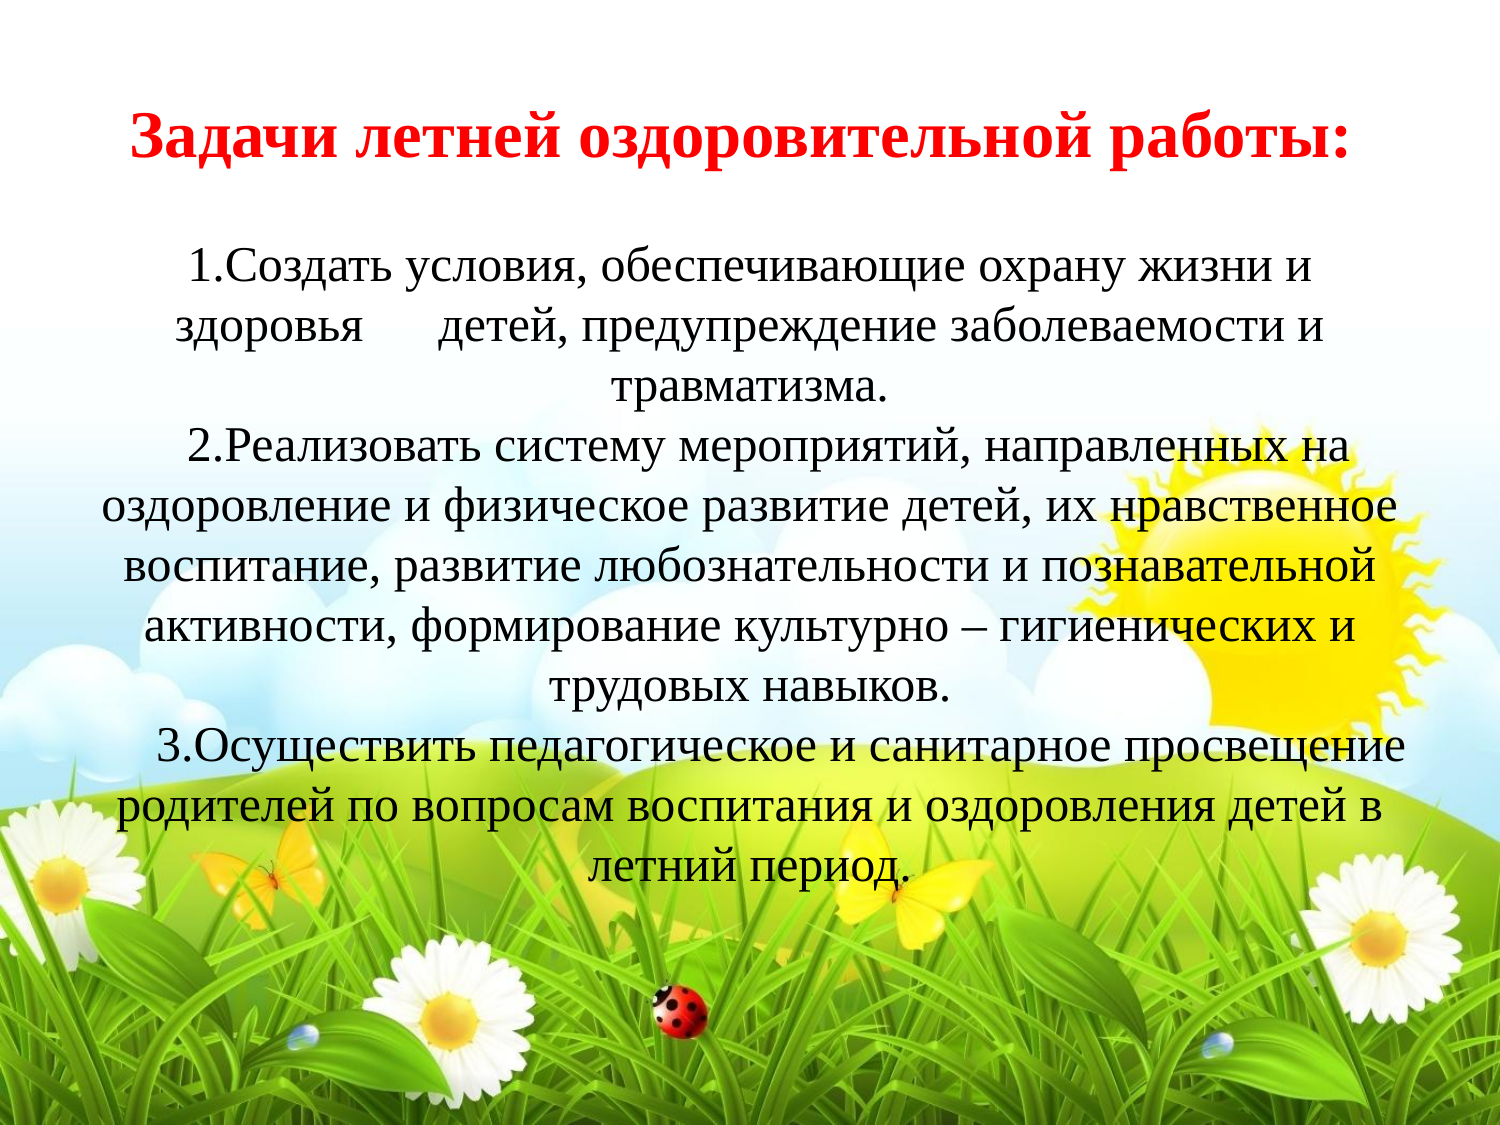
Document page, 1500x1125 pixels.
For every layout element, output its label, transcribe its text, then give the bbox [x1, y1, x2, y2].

title Задачи летней оздоровительной работы: 1.Создать условия, обеспечивающие охрану жизни и здоровья детей, предупреждение заболеваемости и травматизма. 2.Реализовать систему мероприятий, направленных на оздоровление и физическое развитие детей, их нравственное воспитание, развитие любознательности и познавательной активности, формирование культурно – гигиенических и трудовых навыков. 3.Осуществить педагогическое и санитарное просвещение родителей по вопросам воспитания и оздоровления детей в летний период. [75, 45, 1425, 233]
picture [0, 327, 1500, 1125]
